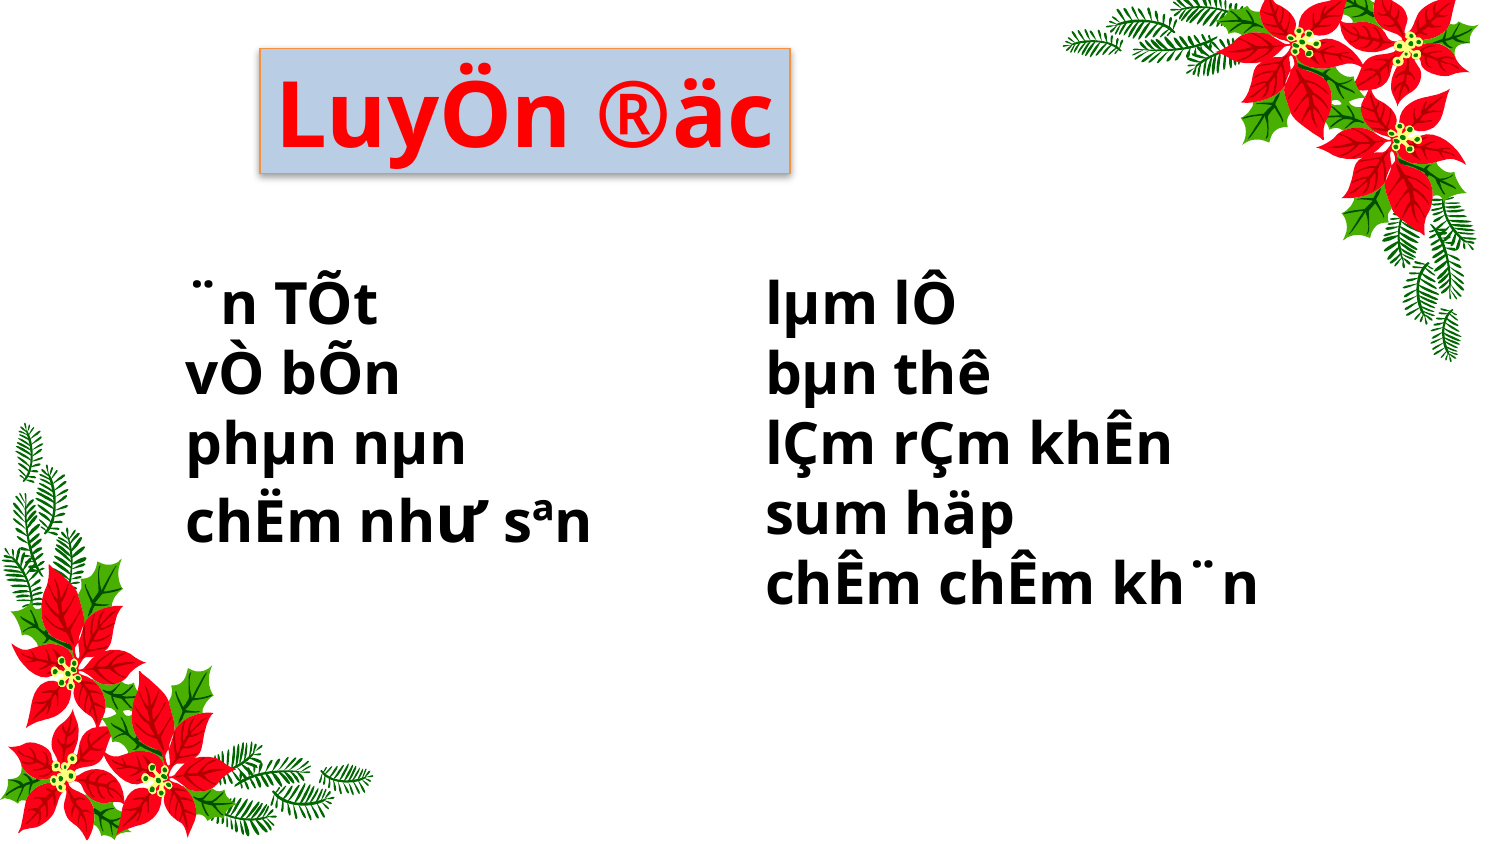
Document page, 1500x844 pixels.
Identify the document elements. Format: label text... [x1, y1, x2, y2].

picture [1082, 0, 1459, 384]
text_box LuyÖn ®äc [259, 48, 791, 174]
text_box lµm lÔ bµn thê lÇm rÇm khÊn sum häp chÊm chÊm kh¨n [750, 258, 1319, 624]
picture [0, 444, 397, 819]
text_box ¨n TÕt vÒ bÕn­ phµn nµn chËm nh­ư sªn [170, 258, 686, 564]
